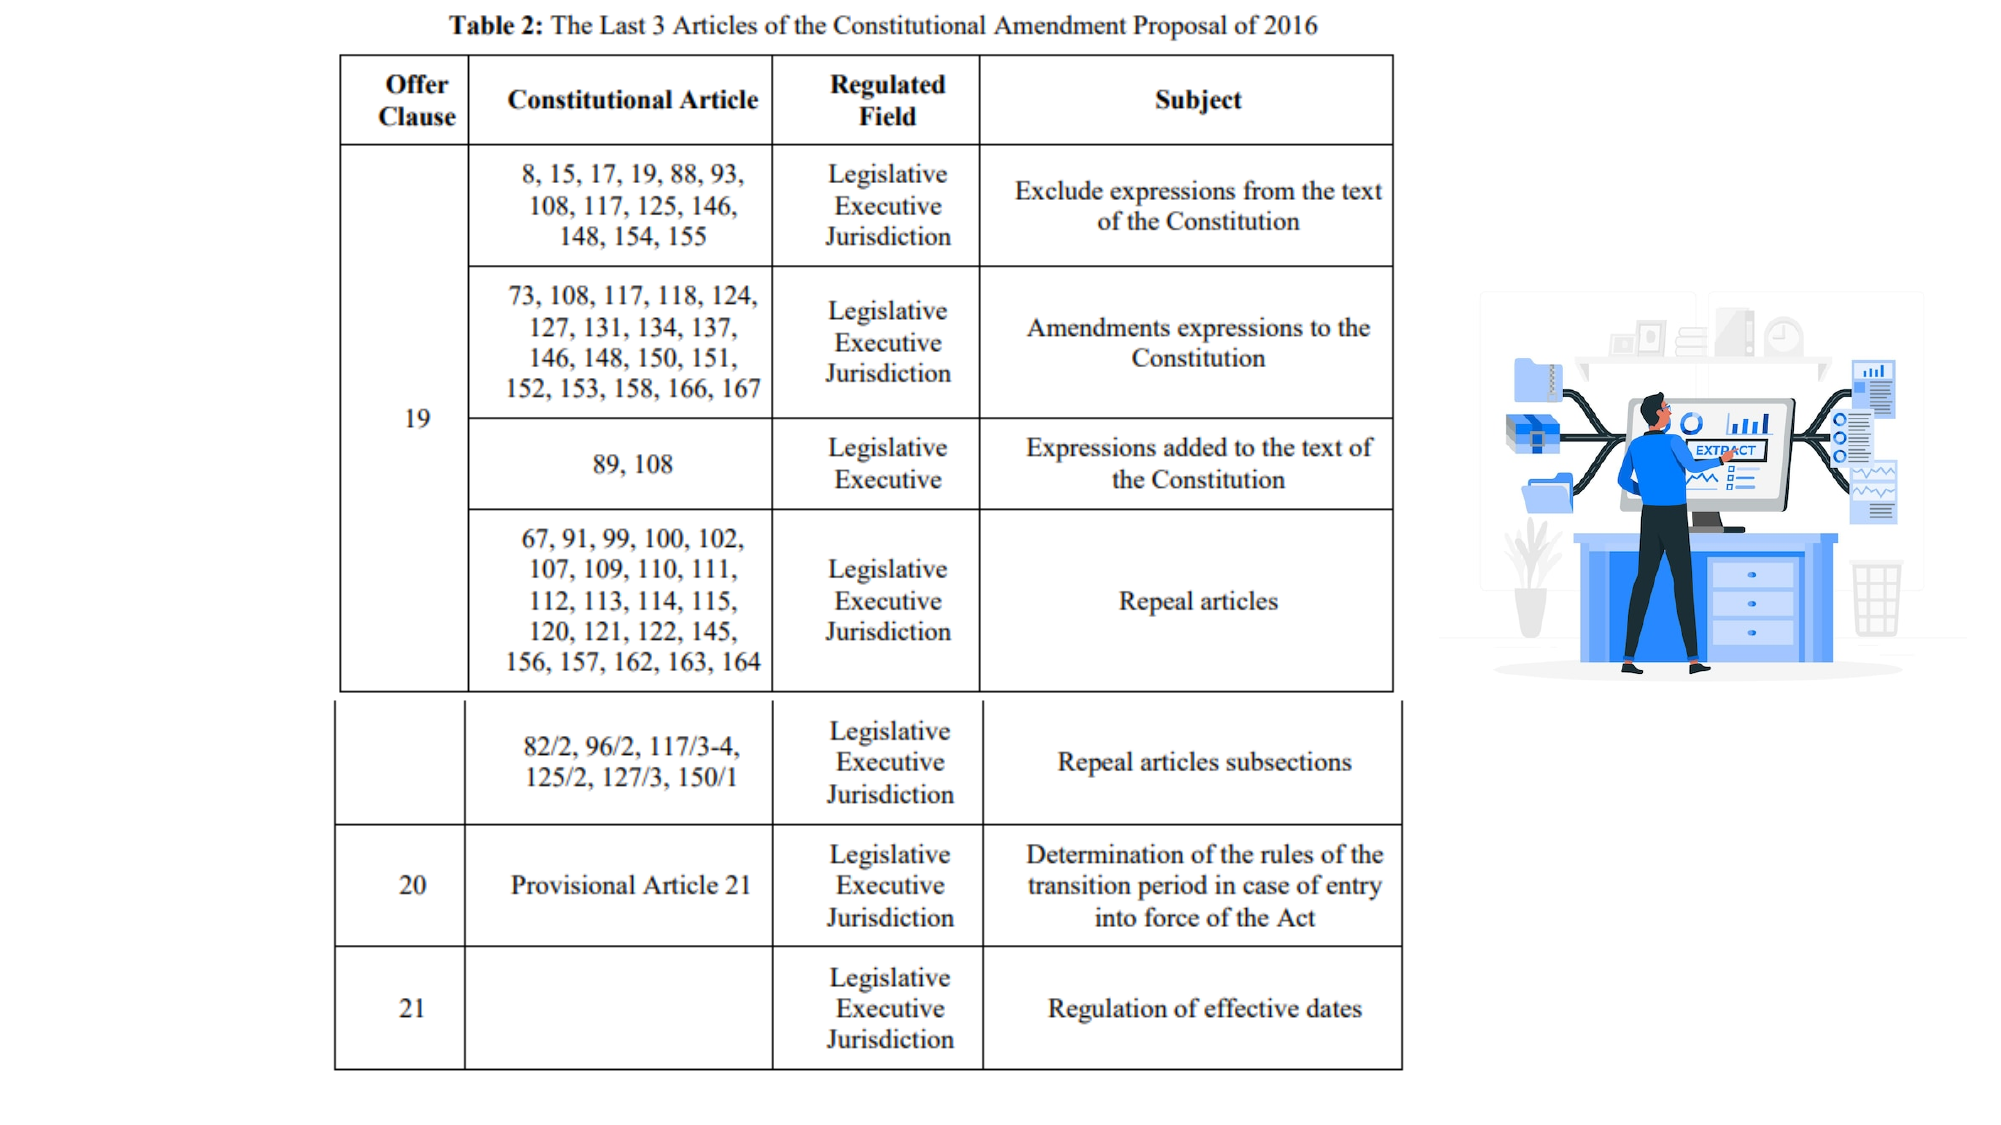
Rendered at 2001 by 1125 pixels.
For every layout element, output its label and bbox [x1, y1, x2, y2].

picture [328, 4, 1417, 1081]
picture [1439, 233, 1967, 762]
